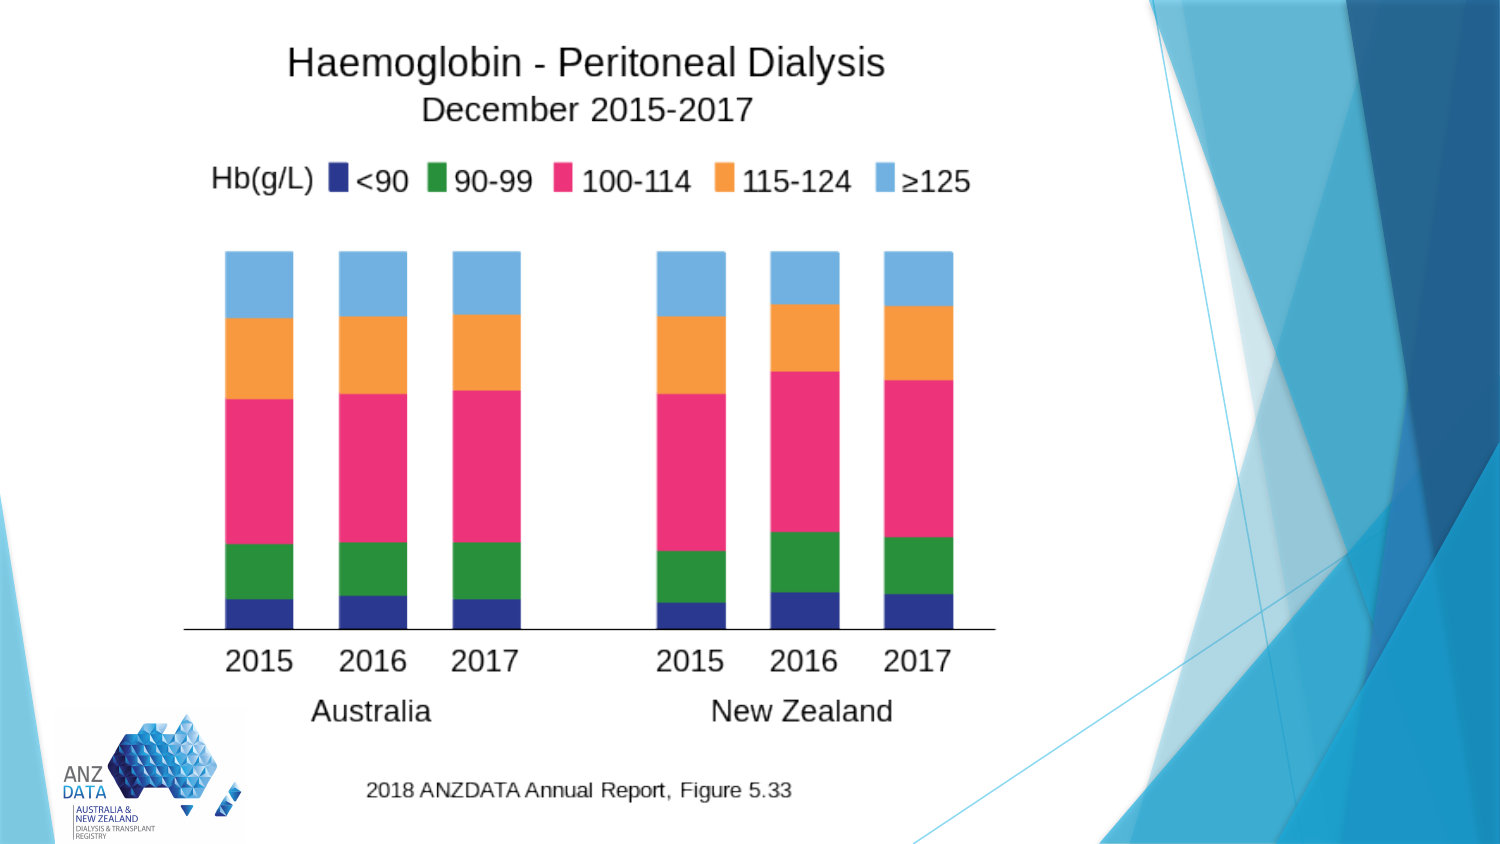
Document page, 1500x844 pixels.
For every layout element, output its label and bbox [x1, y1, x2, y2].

list [113, 7, 1024, 836]
picture [55, 708, 247, 844]
